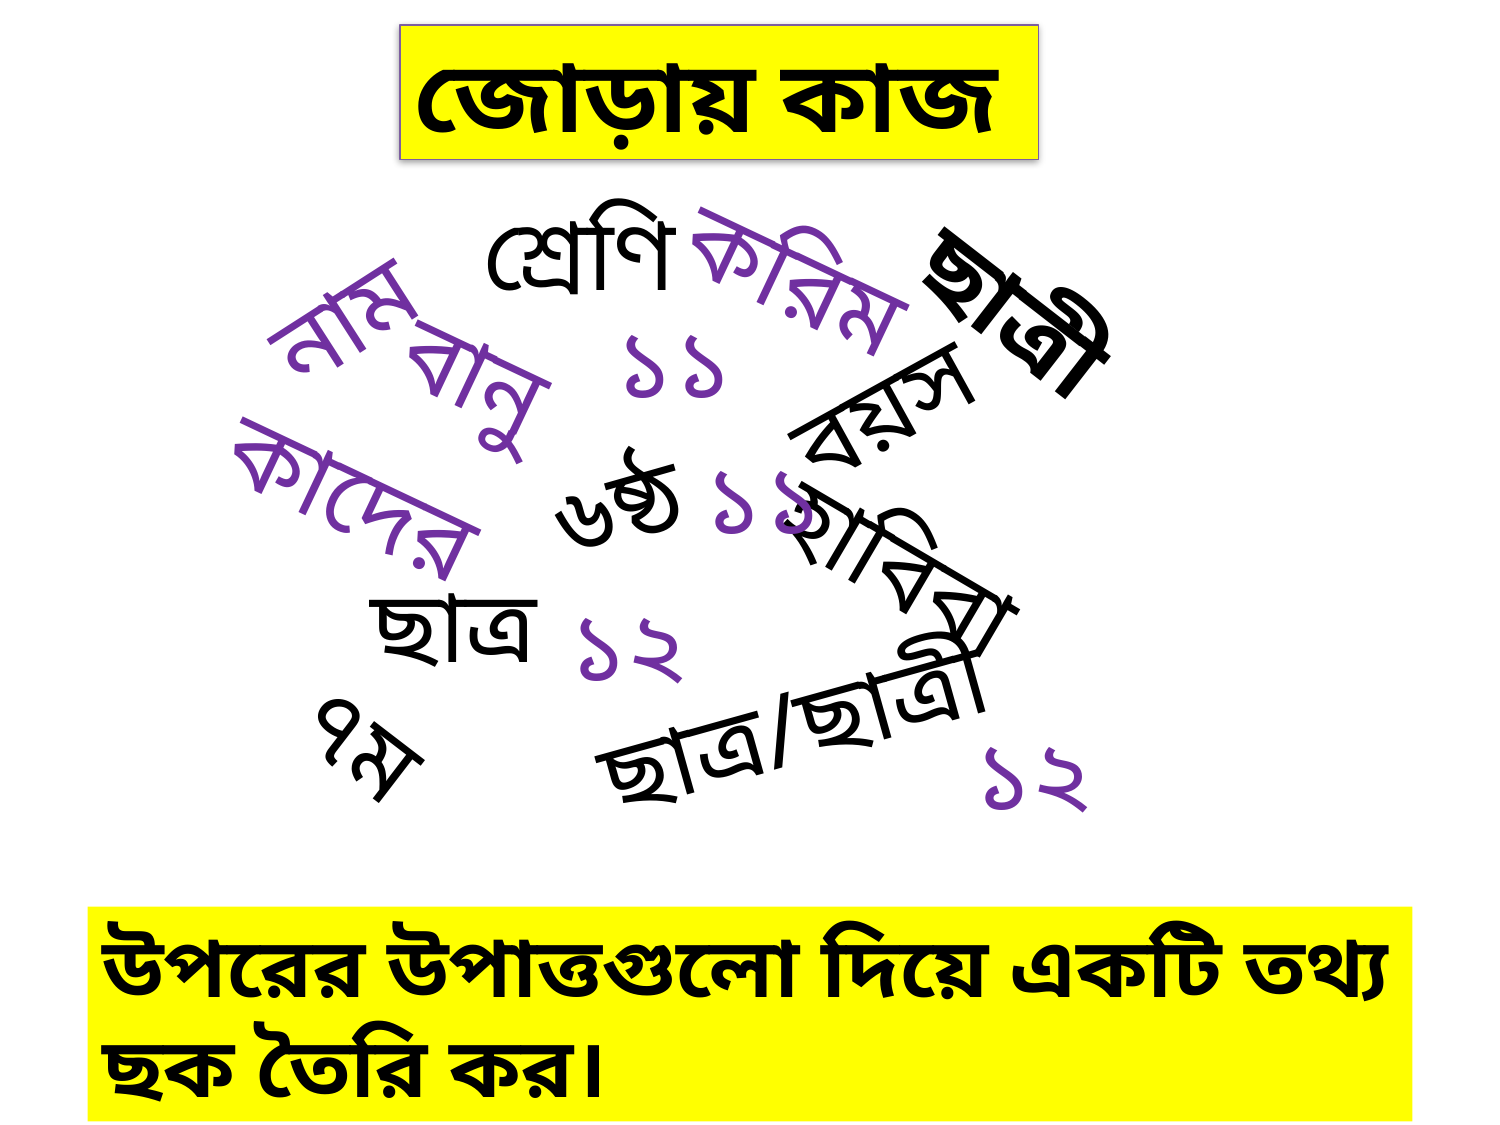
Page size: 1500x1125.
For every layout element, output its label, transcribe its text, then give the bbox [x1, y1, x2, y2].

text_box উপরের উপাত্তগুলো দিয়ে একটি তথ্য ছক তৈরি কর। [87, 906, 1413, 1122]
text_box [235, 182, 1098, 840]
text_box জোড়ায় কাজ [399, 24, 1039, 160]
